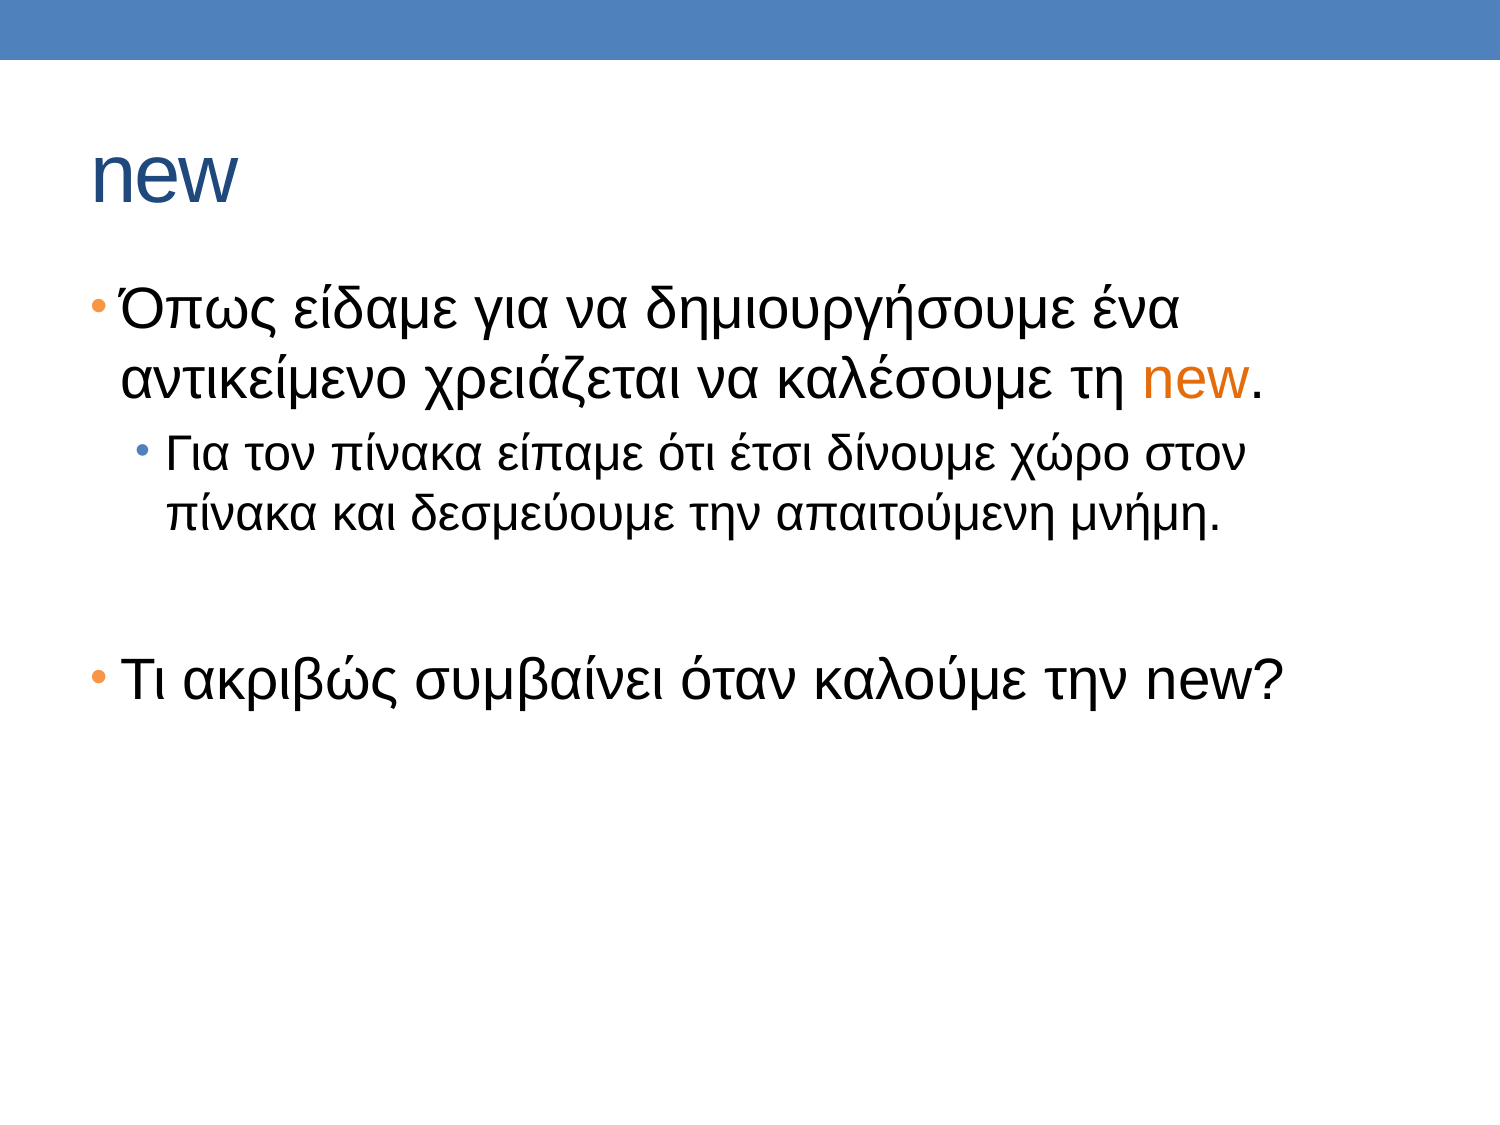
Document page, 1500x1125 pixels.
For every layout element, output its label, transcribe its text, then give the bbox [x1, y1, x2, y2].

list Όπως είδαμε για να δημιουργήσουμε ένα αντικείμενο χρειάζεται να καλέσουμε τη new. Για τον πίνακα είπαμε ότι έτσι δίνουμε χώρο στον πίνακα και δεσμεύουμε την απαιτούμενη μνήμη. Τι ακριβώς συμβαίνει όταν καλούμε την new? [75, 262, 1425, 1063]
title new [75, 87, 1425, 250]
